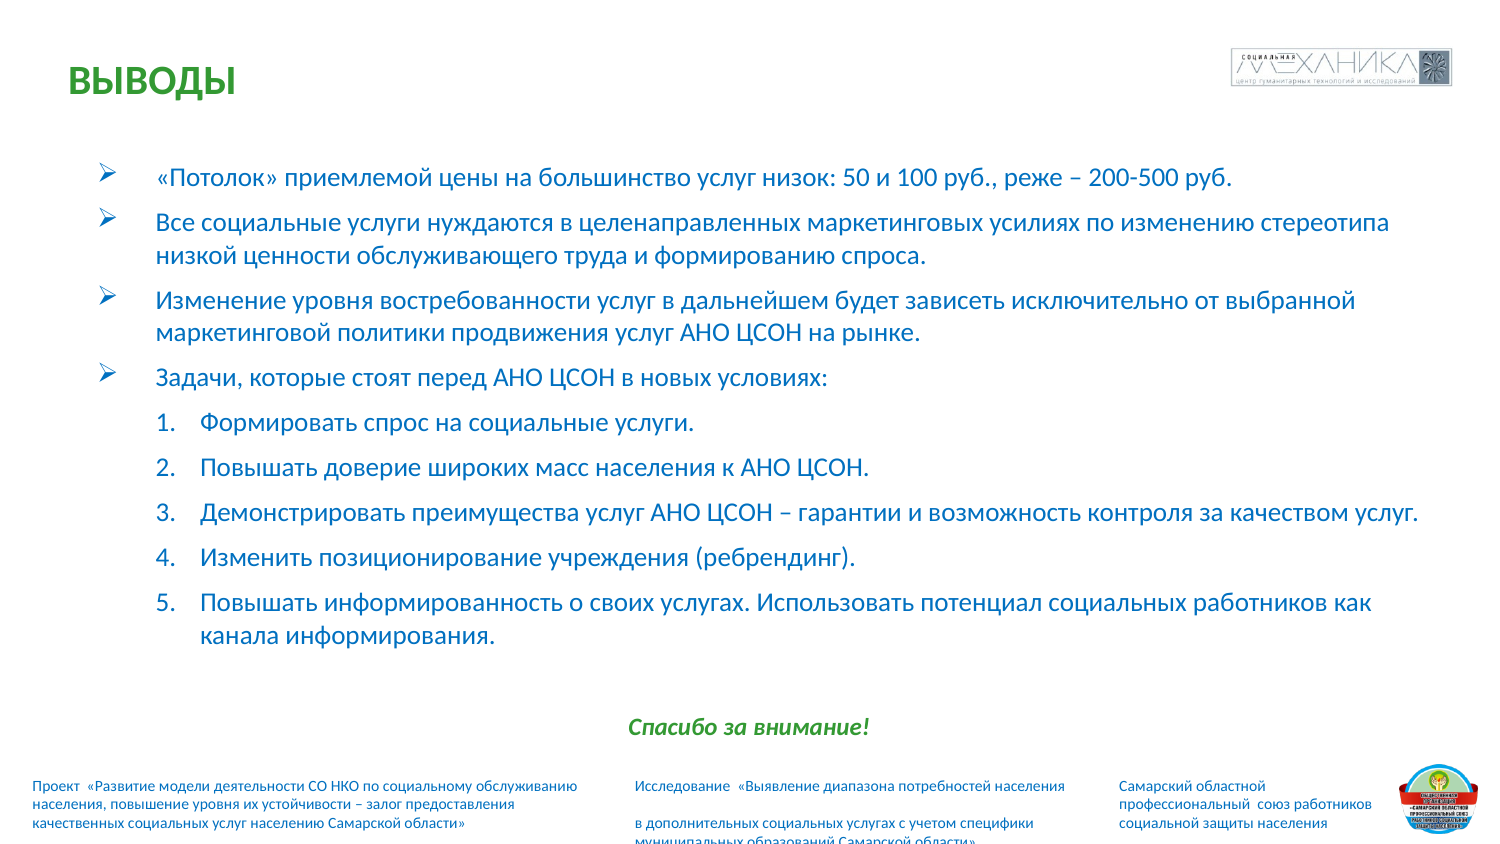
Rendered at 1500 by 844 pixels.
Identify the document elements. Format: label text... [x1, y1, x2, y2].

text_box Спасибо за внимание! [82, 703, 1417, 748]
picture [1230, 46, 1453, 87]
picture [1399, 764, 1479, 835]
title ВЫВОДЫ [53, 20, 1329, 135]
text_box Исследование «Выявление диапазона потребностей населения в дополнительных социальных услугах с учетом специфики муниципальных образований Самарской области» [620, 767, 1081, 844]
text_box Самарский областной профессиональный союз работников социальной защиты населения [1104, 767, 1396, 839]
text_box Проект «Развитие модели деятельности СО НКО по социальному обслуживанию населения, повышение уровня их устойчивости – залог предоставления качественных социальных услуг населению Самарской области» [17, 767, 609, 839]
text_box «Потолок» приемлемой цены на большинство услуг низок: 50 и 100 руб., реже – 200-500 руб. Все социальные услуги нуждаются в целенаправленных маркетинговых усилиях по изменению стереотипа низкой ценности обслуживающего труда и формированию спроса. Изменение уровня востребованности услуг в дальнейшем будет зависеть исключительно от выбранной маркетинговой политики продвижения услуг АНО ЦСОН на рынке. Задачи, которые стоят перед АНО ЦСОН в новых условиях: Формировать спрос на социальные услуги. Повышать доверие широких масс населения к АНО ЦСОН. Демонстрировать преимущества услуг АНО ЦСОН – гарантии и возможность контроля за качеством услуг. Изменить позиционирование учреждения (ребрендинг). Повышать информированность о своих услугах. Использовать потенциал социальных работников как канала информирования. [82, 152, 1441, 690]
